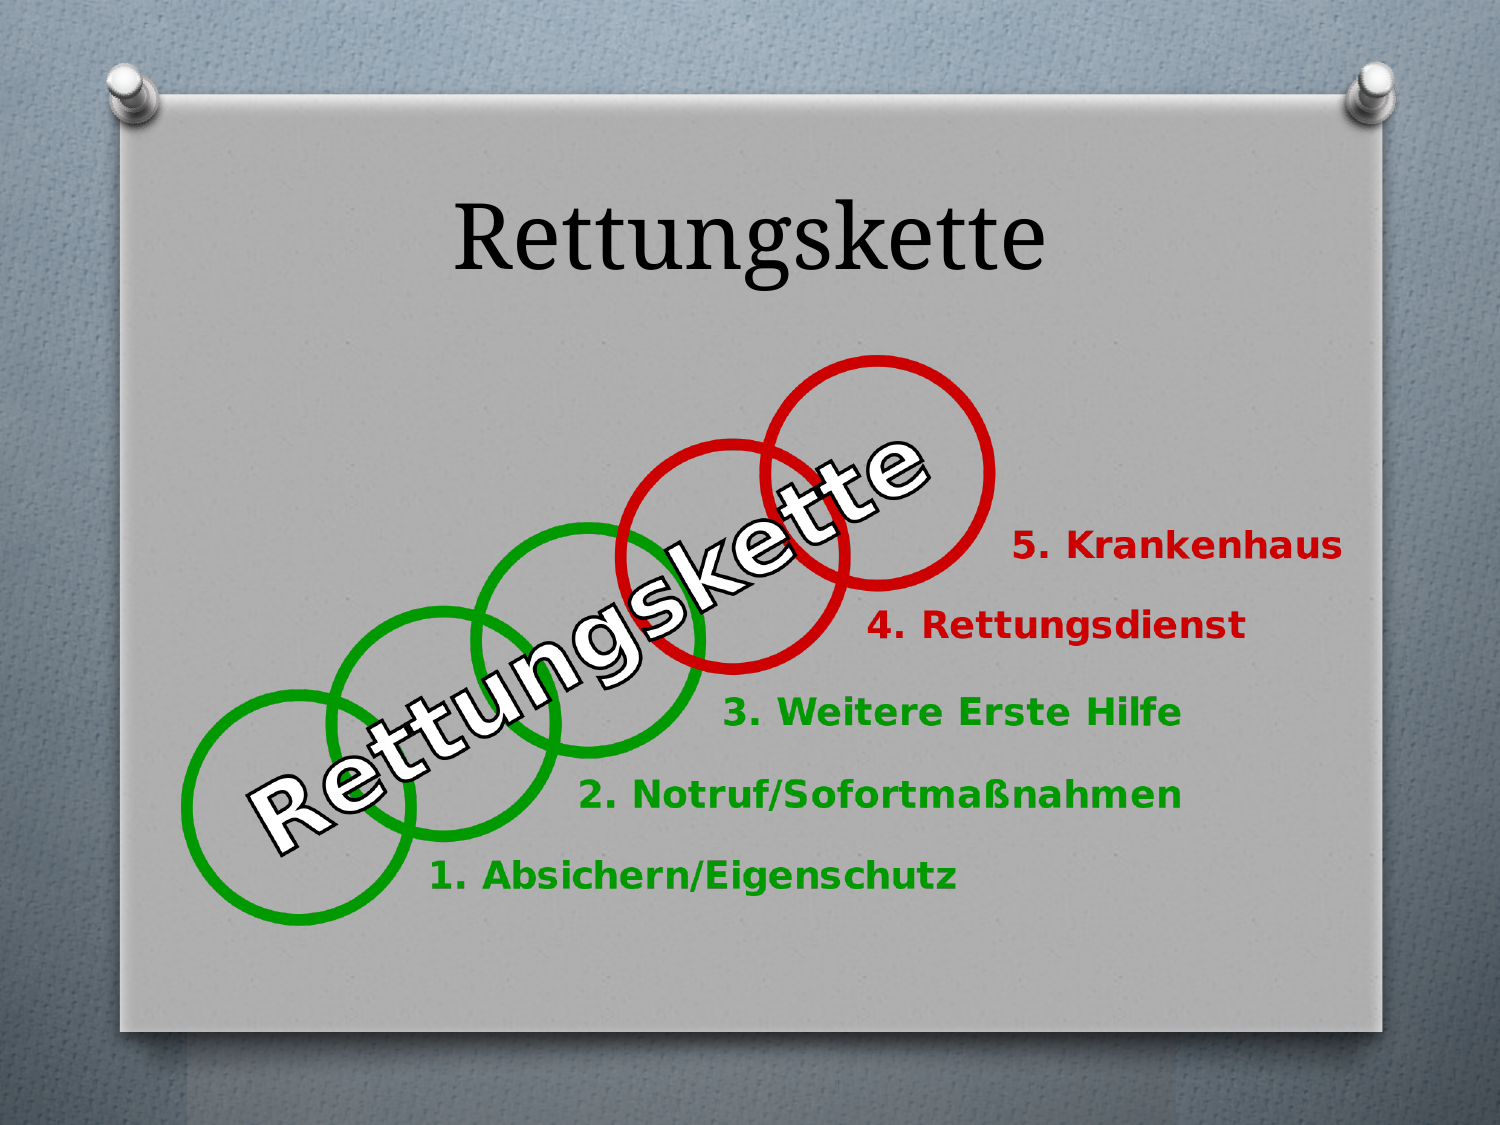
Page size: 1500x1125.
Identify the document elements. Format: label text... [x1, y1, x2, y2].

picture [75, 29, 198, 153]
picture [1317, 35, 1439, 156]
picture [157, 331, 1366, 948]
title Rettungskette [179, 134, 1323, 331]
